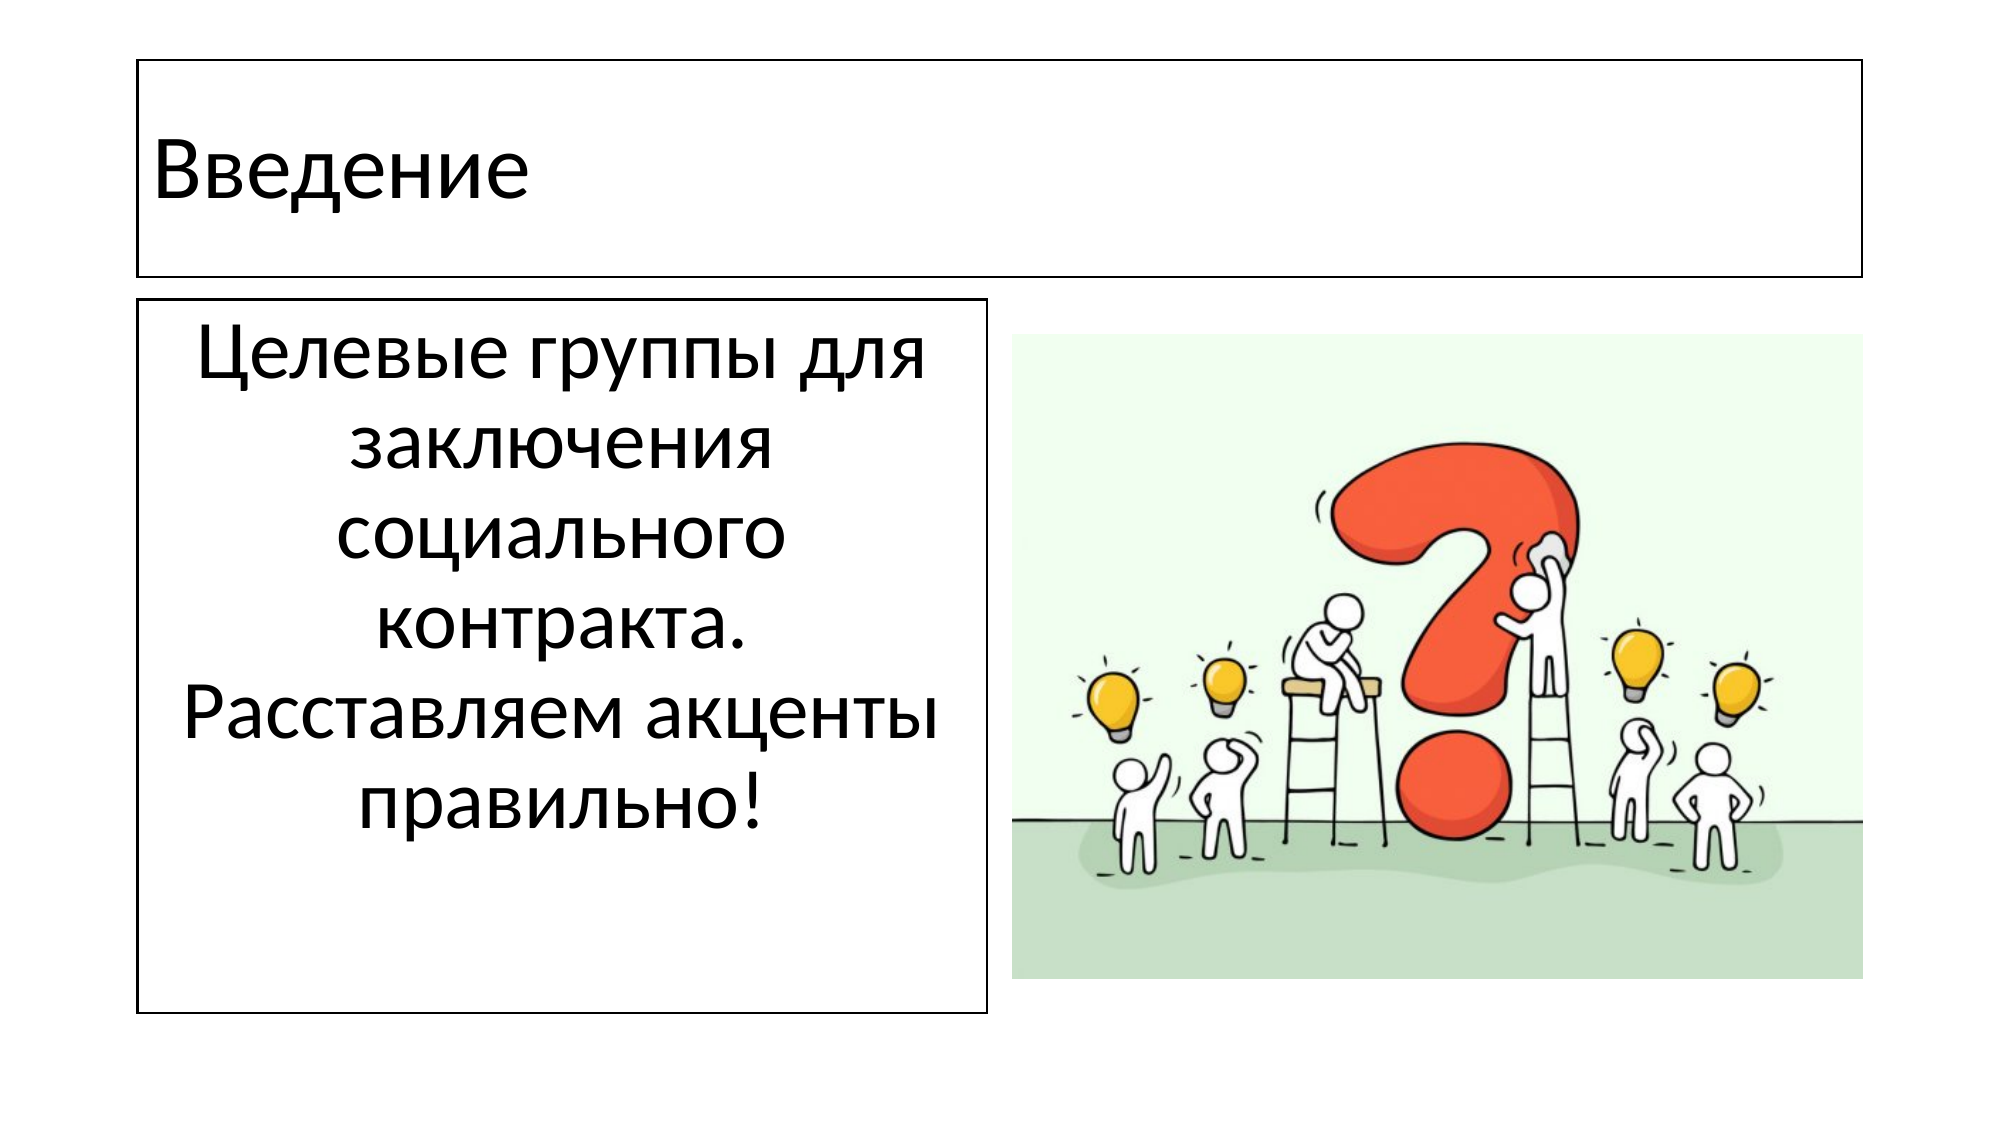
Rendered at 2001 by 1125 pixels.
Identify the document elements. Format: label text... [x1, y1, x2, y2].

list Целевые группы для заключения социального контракта. Расставляем акценты правильно! [136, 298, 988, 1014]
title Введение [136, 59, 1863, 278]
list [1012, 334, 1863, 979]
